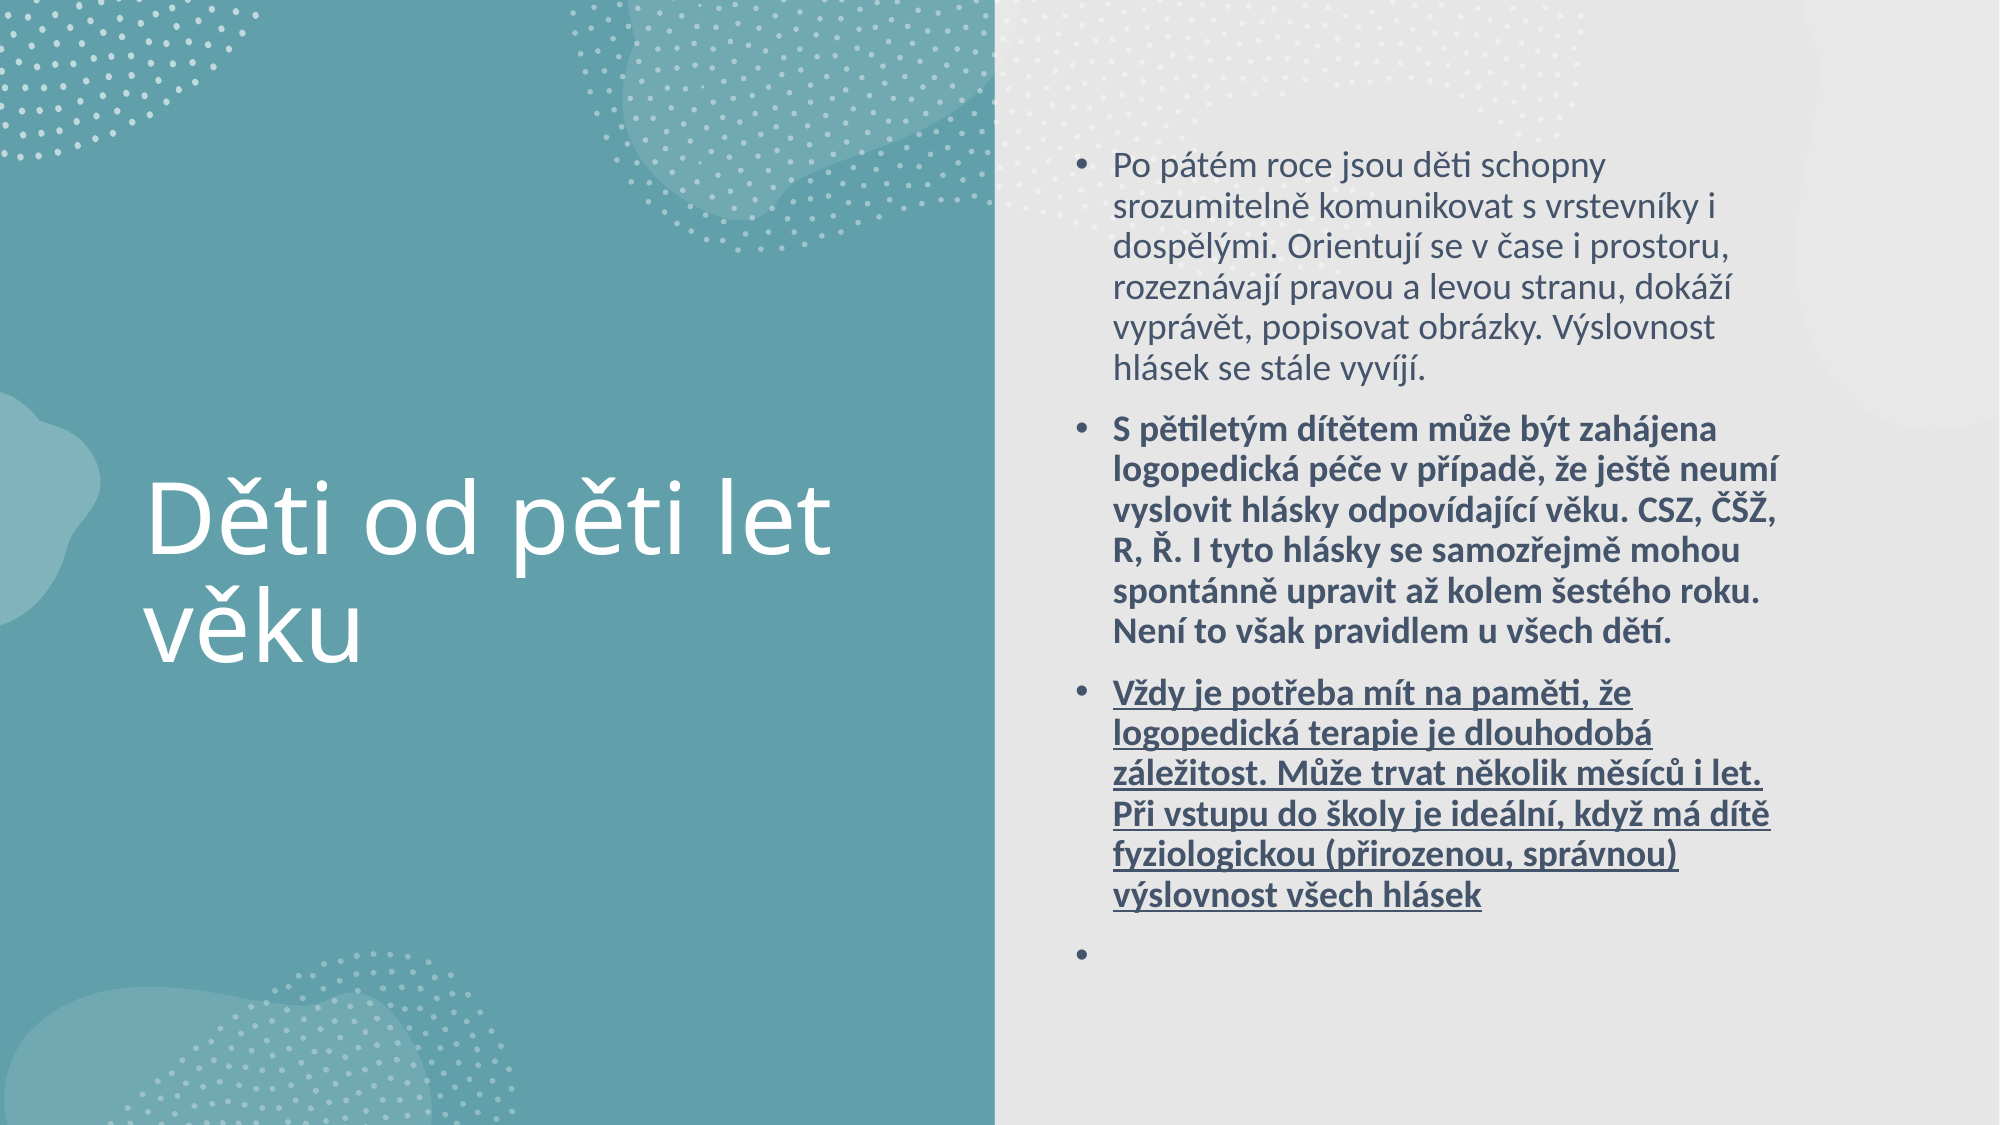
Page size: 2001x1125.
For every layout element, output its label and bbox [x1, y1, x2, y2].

text_box [0, 0, 2000, 1125]
